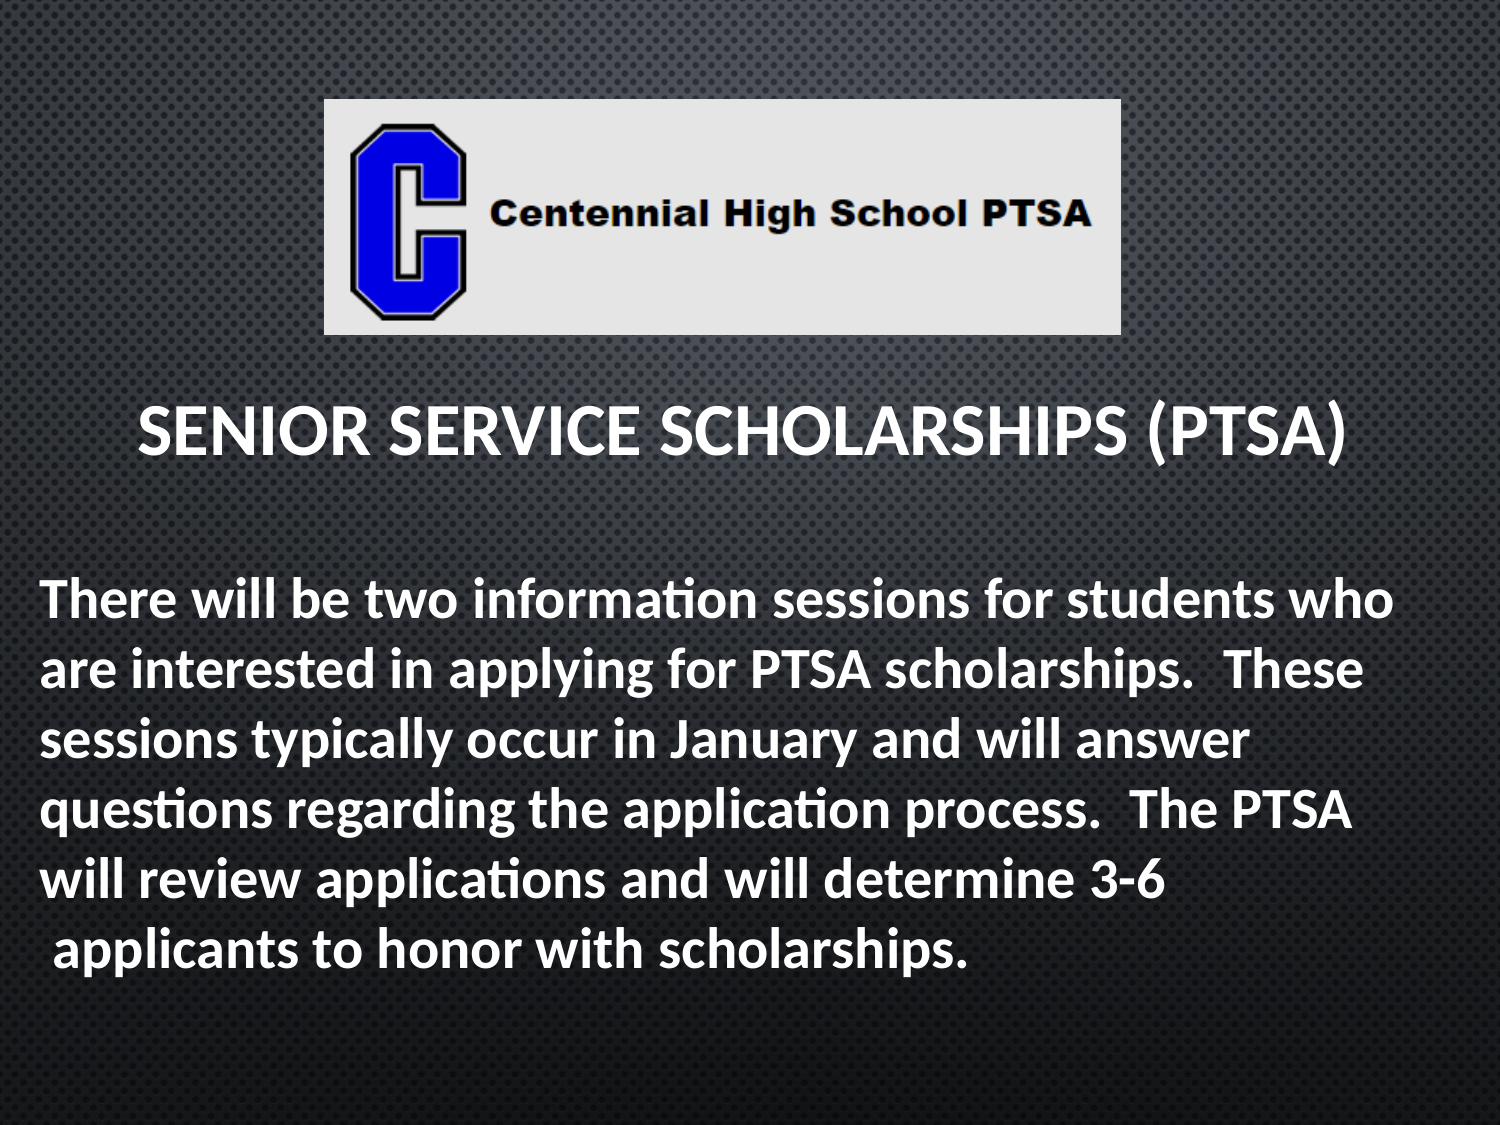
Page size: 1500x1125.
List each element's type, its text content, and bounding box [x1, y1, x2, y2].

text_box SENIOR SERVICE SCHOLARSHIPS (PTSA) There will be two information sessions for students who are interested in applying for PTSA scholarships. These sessions typically occur in January and will answer questions regarding the application process. The PTSA will review applications and will determine 3-6 applicants to honor with scholarships. [24, 373, 1463, 988]
picture [324, 99, 1121, 335]
